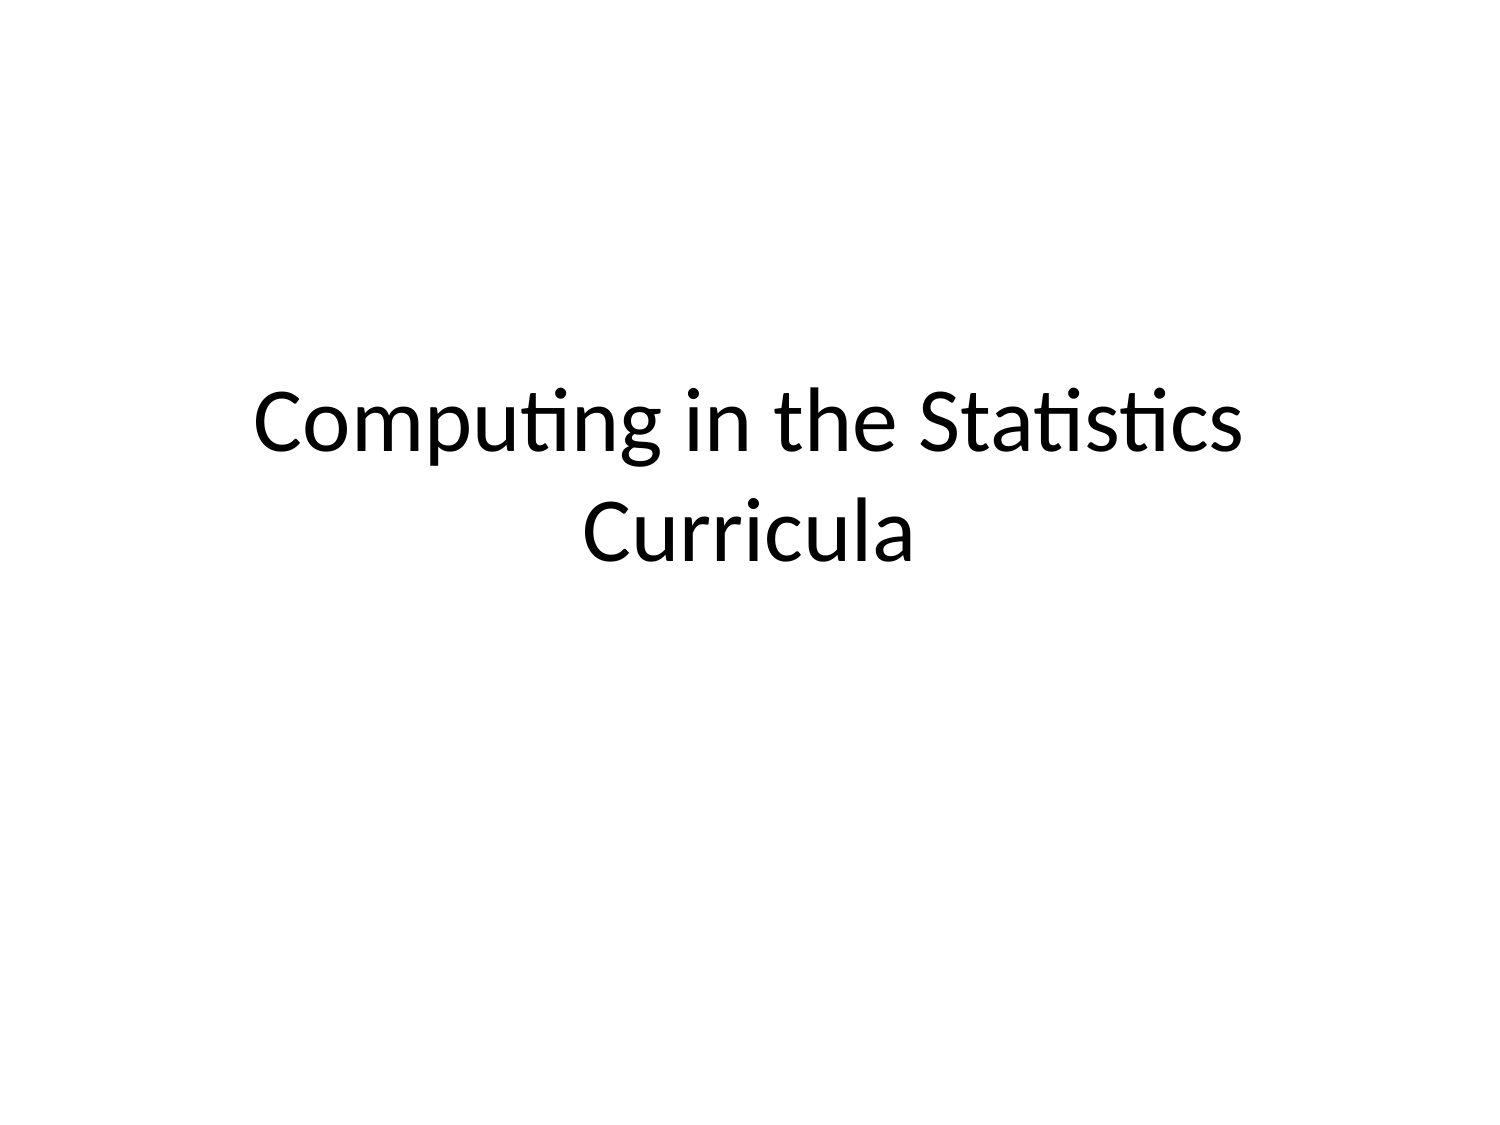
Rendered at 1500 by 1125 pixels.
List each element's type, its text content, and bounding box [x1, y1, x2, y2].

title Computing in the Statistics Curricula [112, 349, 1388, 591]
